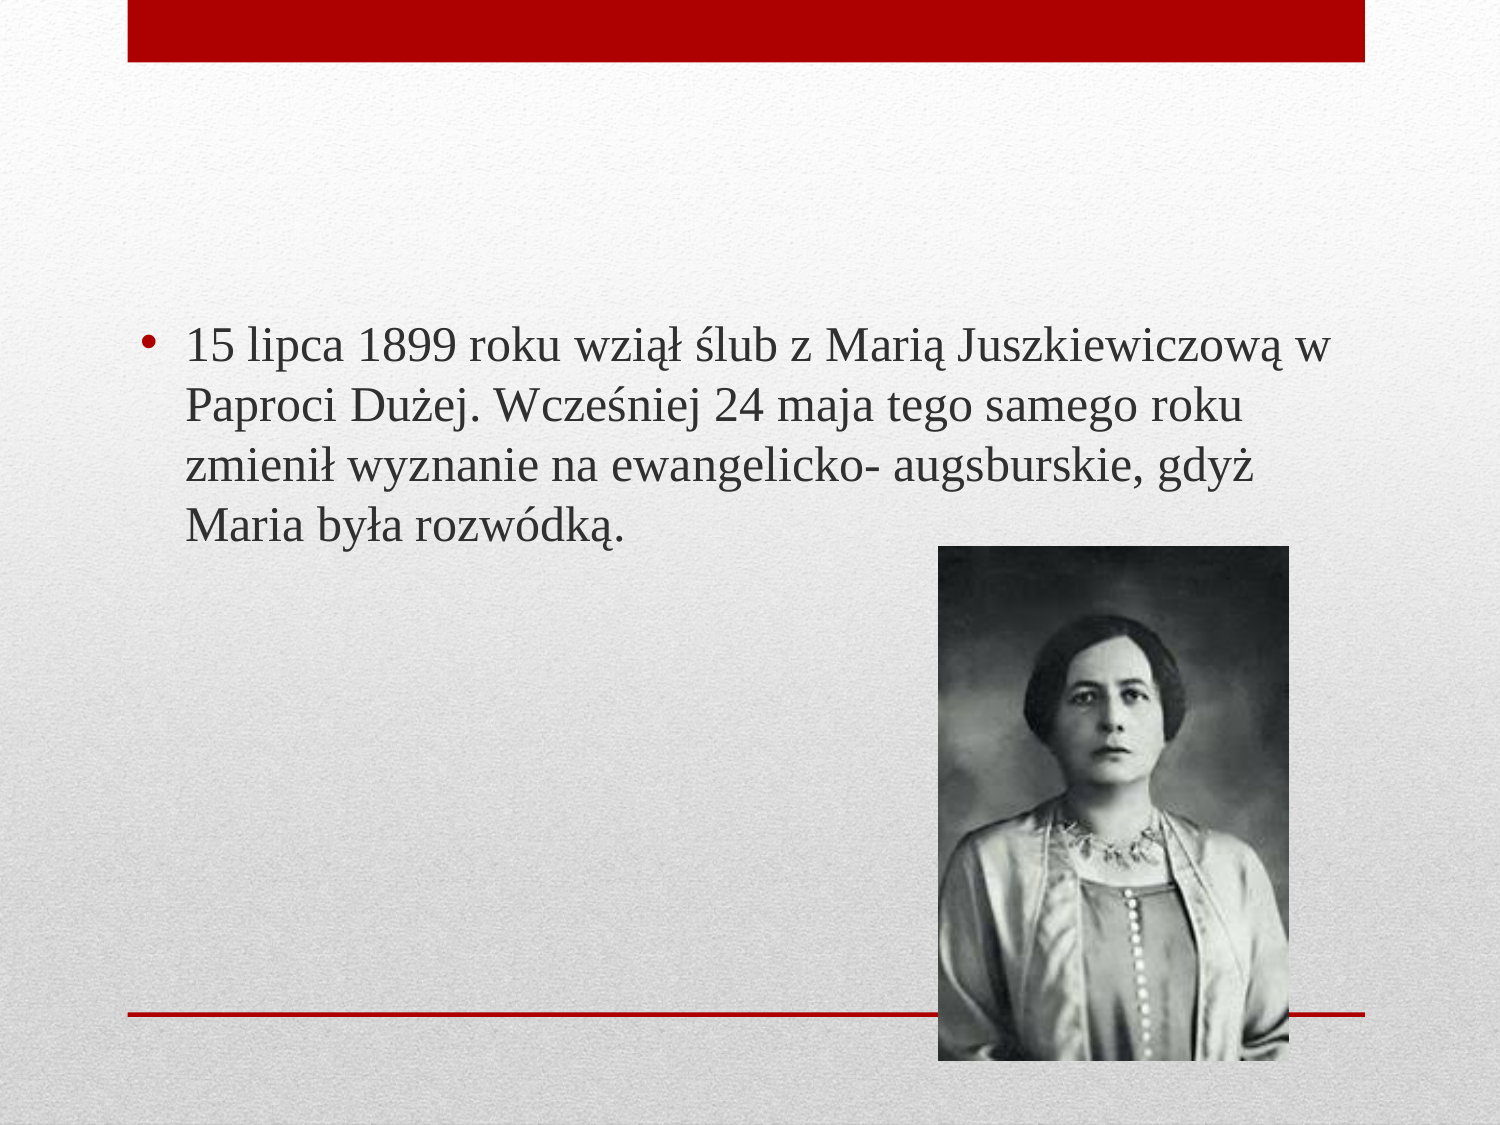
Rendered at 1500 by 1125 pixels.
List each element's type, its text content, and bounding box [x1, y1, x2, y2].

list 15 lipca 1899 roku wziął ślub z Marią Juszkiewiczową w Paproci Dużej. Wcześniej 24 maja tego samego roku zmienił wyznanie na ewangelicko- augsburskie, gdyż Maria była rozwódką. [125, 112, 1363, 750]
picture [938, 545, 1289, 1062]
